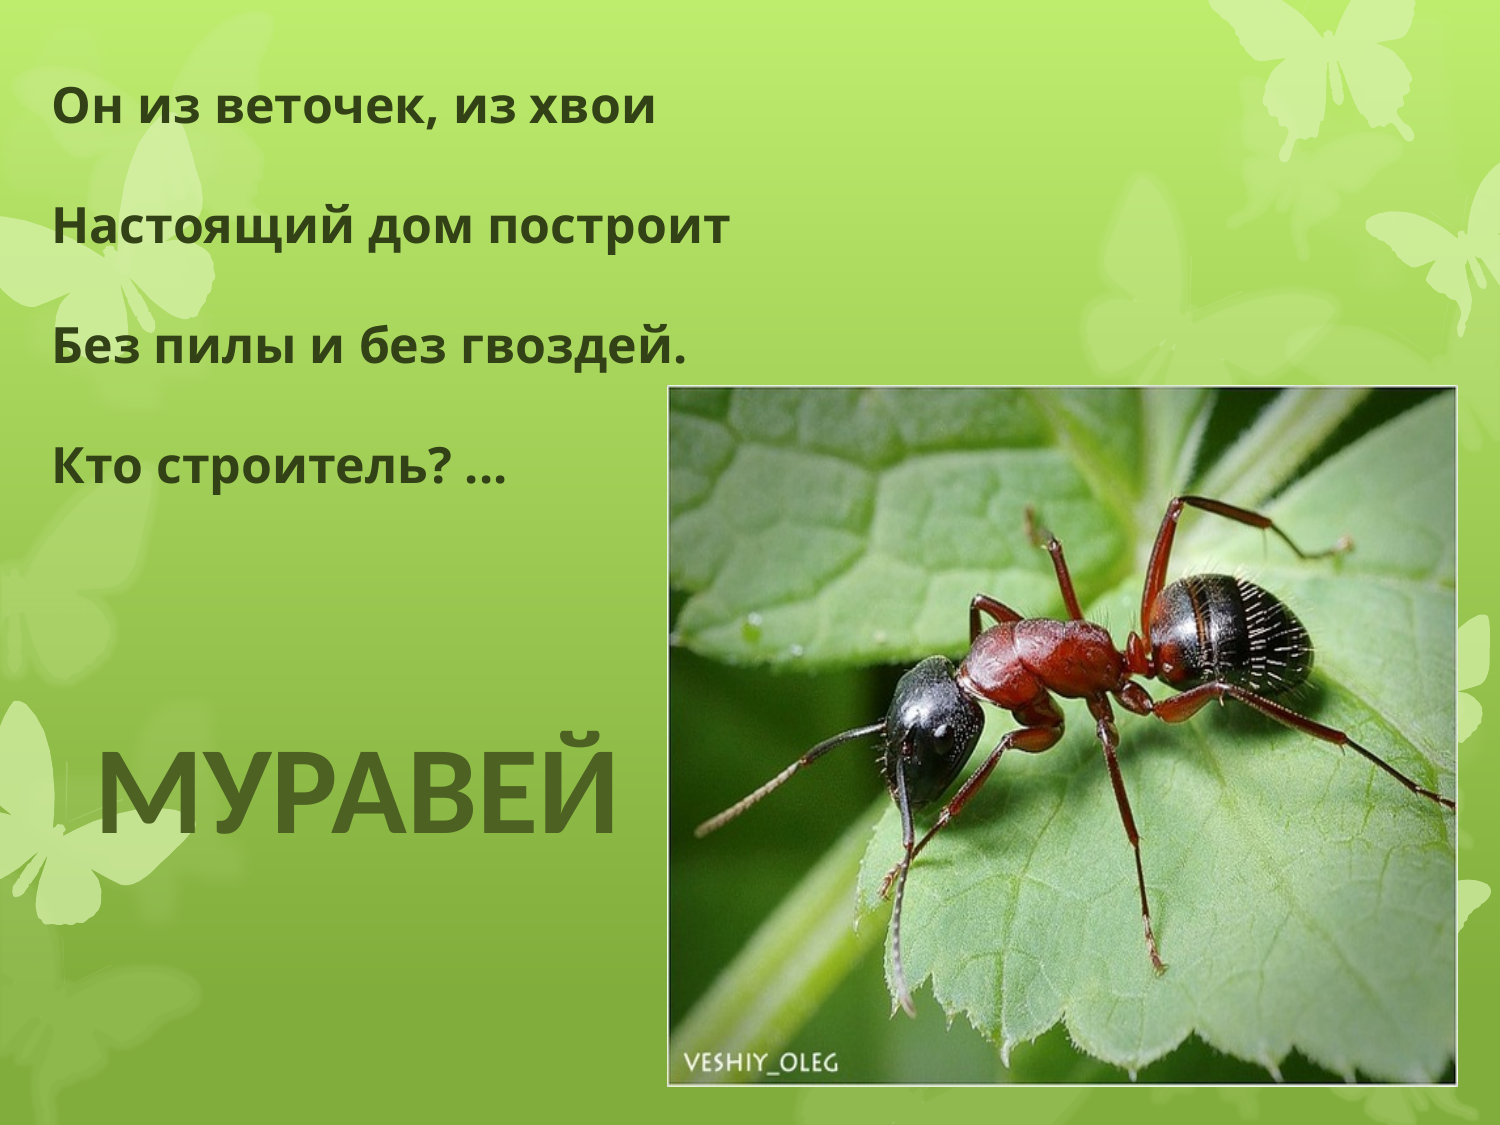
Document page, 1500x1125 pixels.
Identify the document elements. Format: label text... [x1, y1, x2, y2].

picture [666, 384, 1458, 1088]
text_box МУРАВЕЙ [79, 700, 635, 866]
text_box Он из веточек, из хвои Настоящий дом построит Без пилы и без гвоздей. Кто строитель? ... [36, 66, 888, 502]
